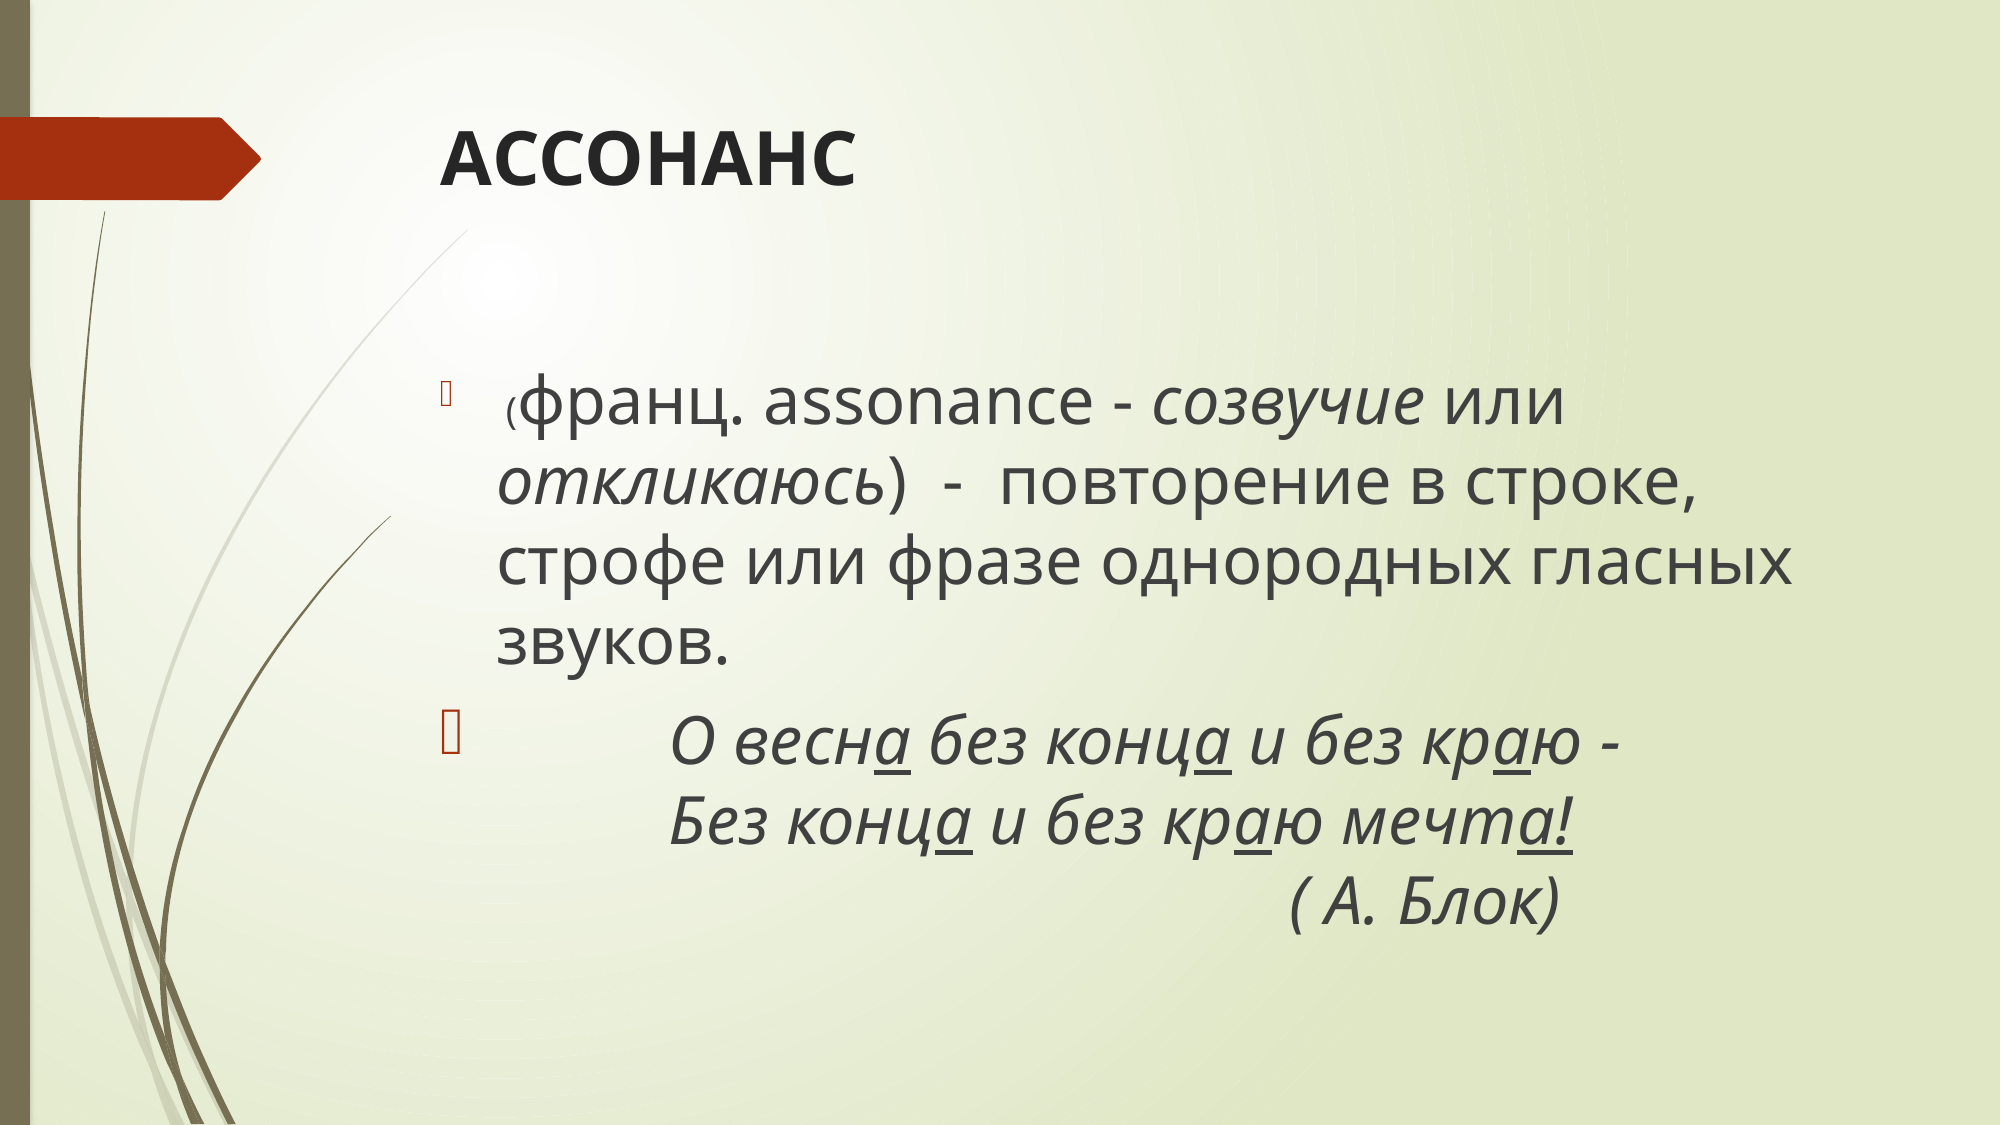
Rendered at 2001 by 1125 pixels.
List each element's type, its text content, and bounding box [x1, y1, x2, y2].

title АССОНАНС [425, 102, 1888, 313]
list (франц. assonance - созвучие или откликаюсь) - повторение в строке, строфе или фразе однородных гласных звуков. О весна без конца и без краю - Без конца и без краю мечта! ( А. Блок) [424, 350, 1888, 970]
